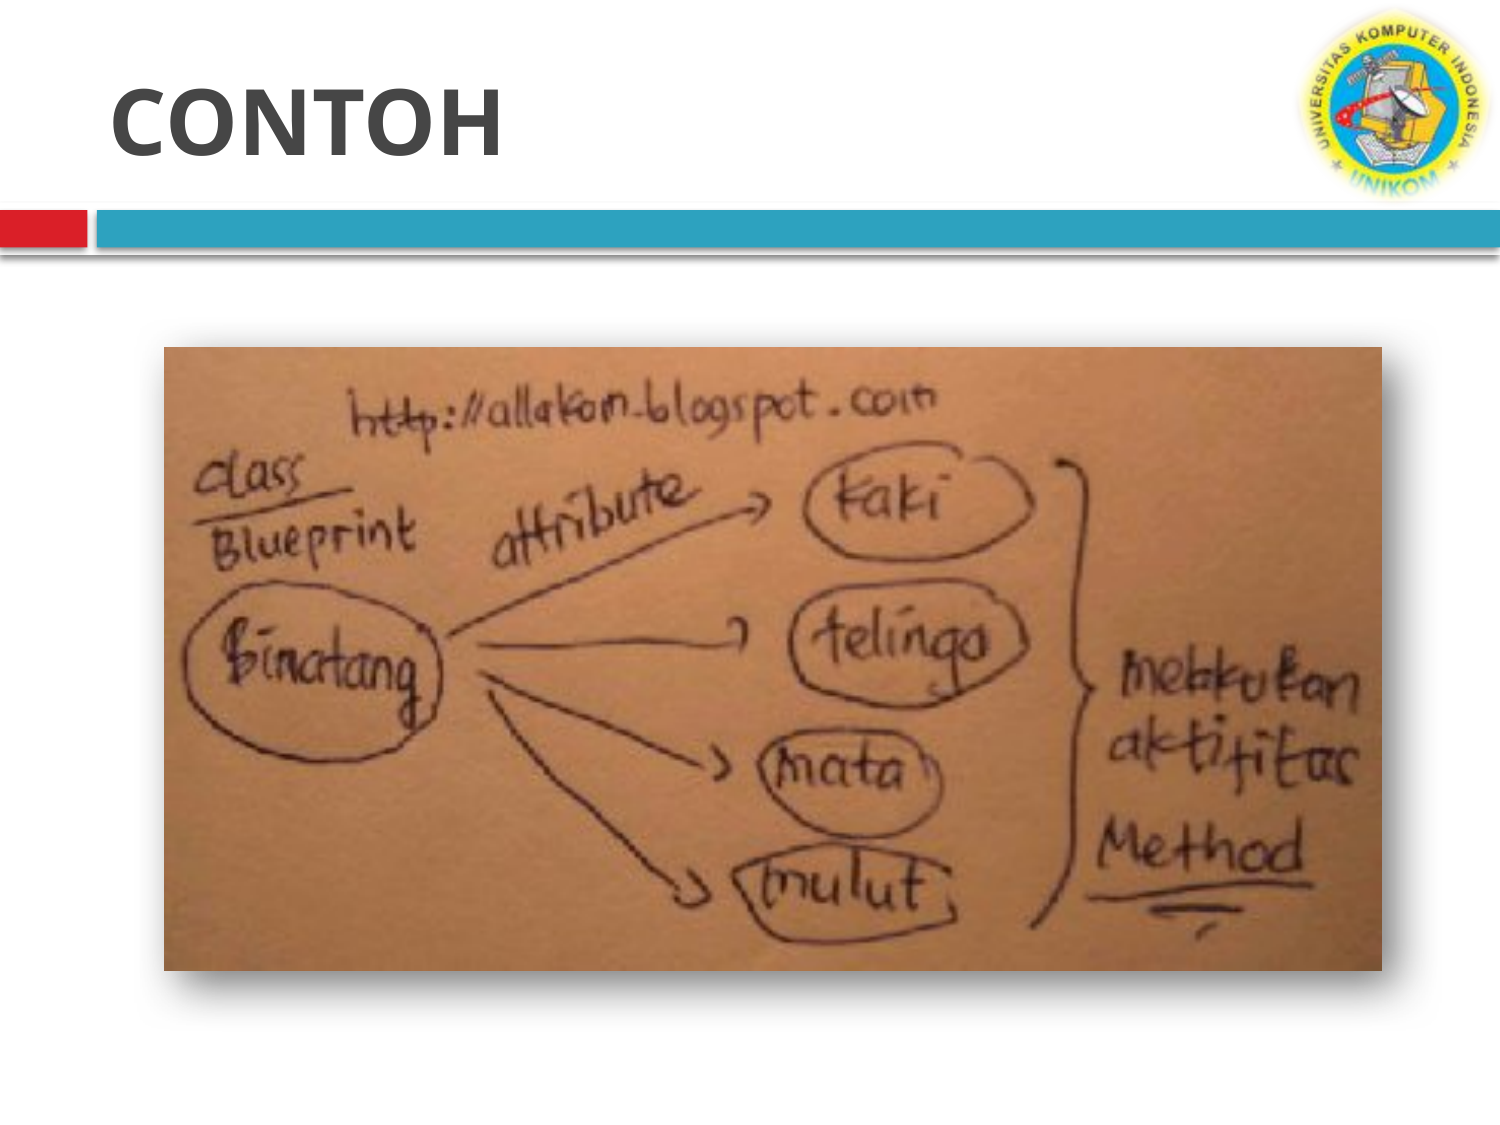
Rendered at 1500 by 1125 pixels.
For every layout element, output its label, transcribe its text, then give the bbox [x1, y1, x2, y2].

picture [1288, 0, 1500, 212]
title CONTOH [93, 37, 1282, 200]
picture [164, 346, 1382, 972]
